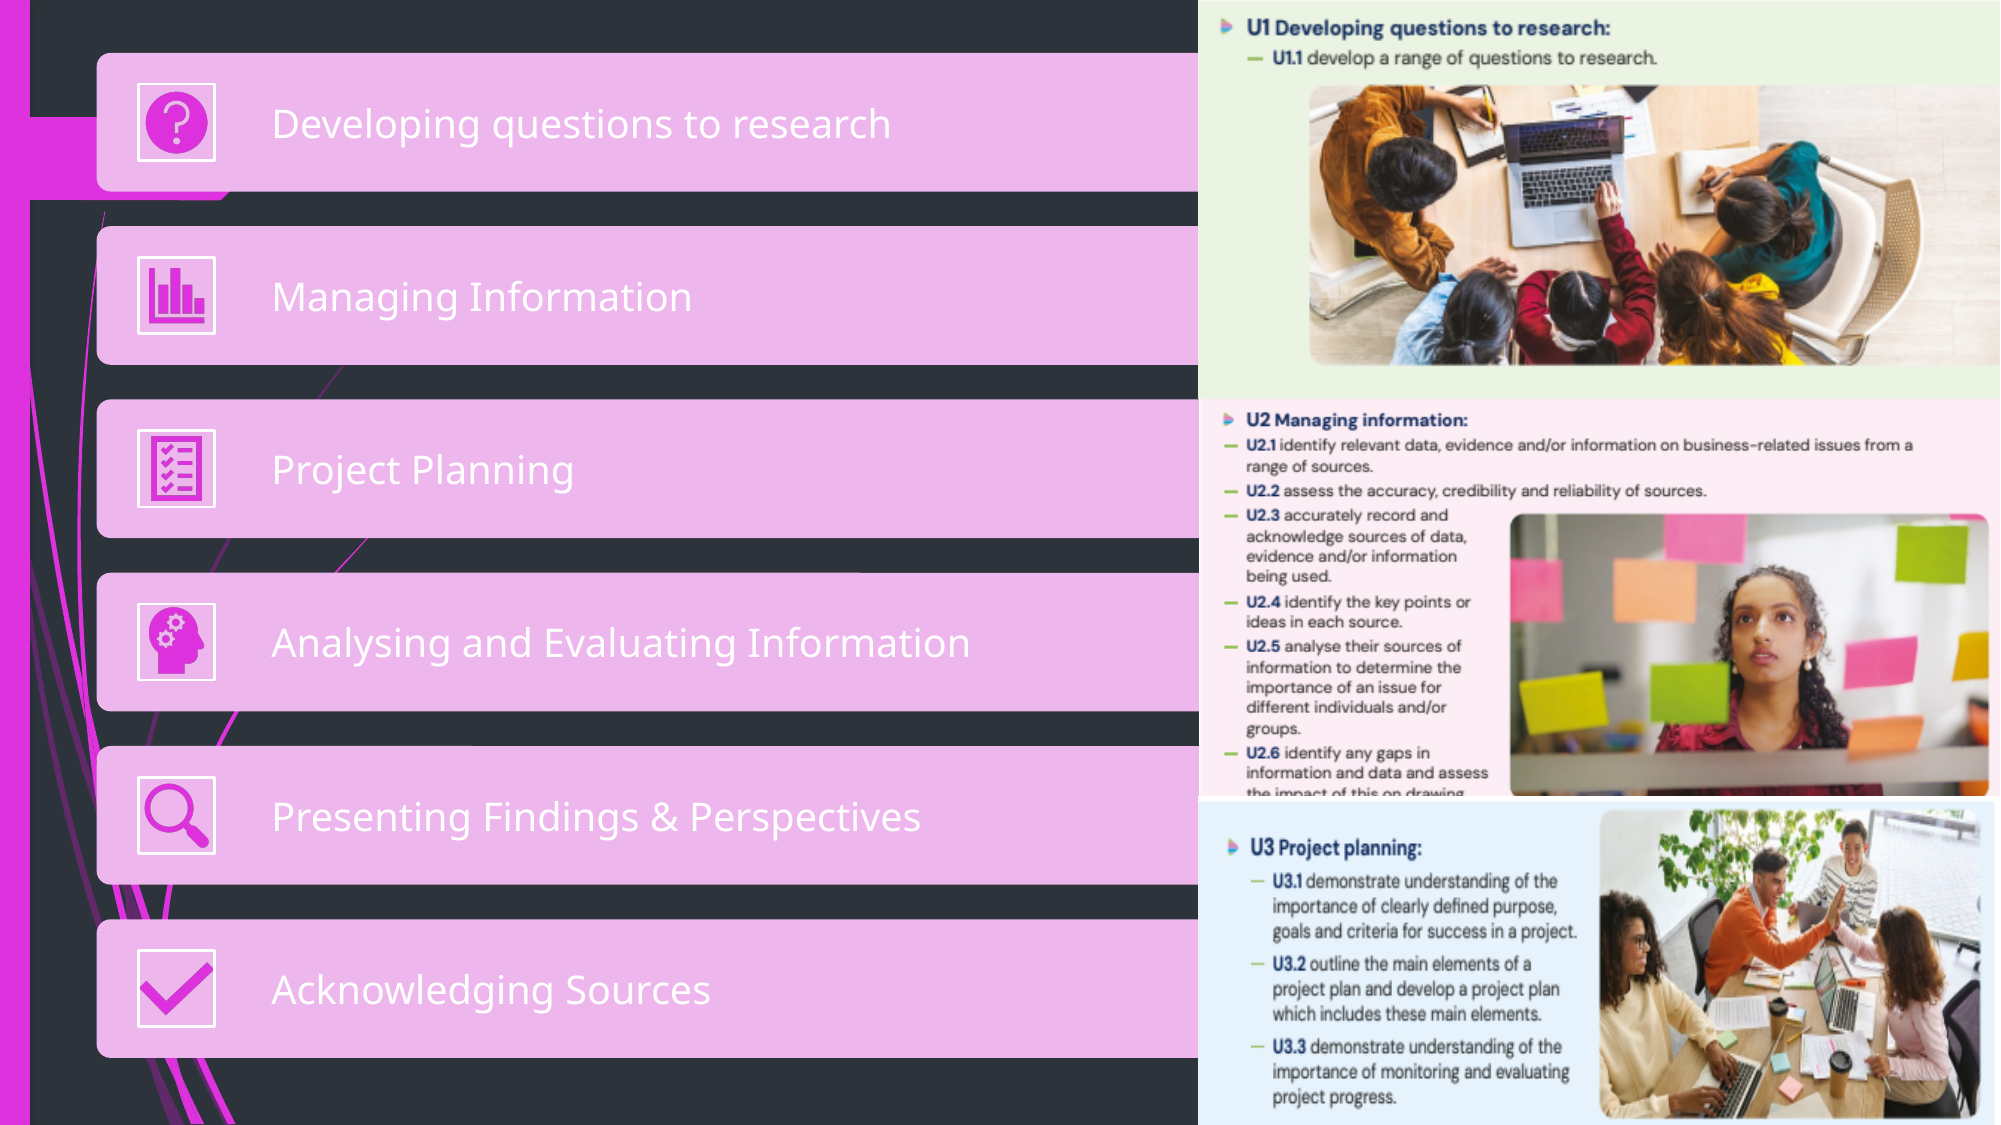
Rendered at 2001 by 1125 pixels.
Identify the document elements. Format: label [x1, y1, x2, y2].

picture [1197, 0, 2000, 1125]
text_box [96, 52, 1194, 1059]
